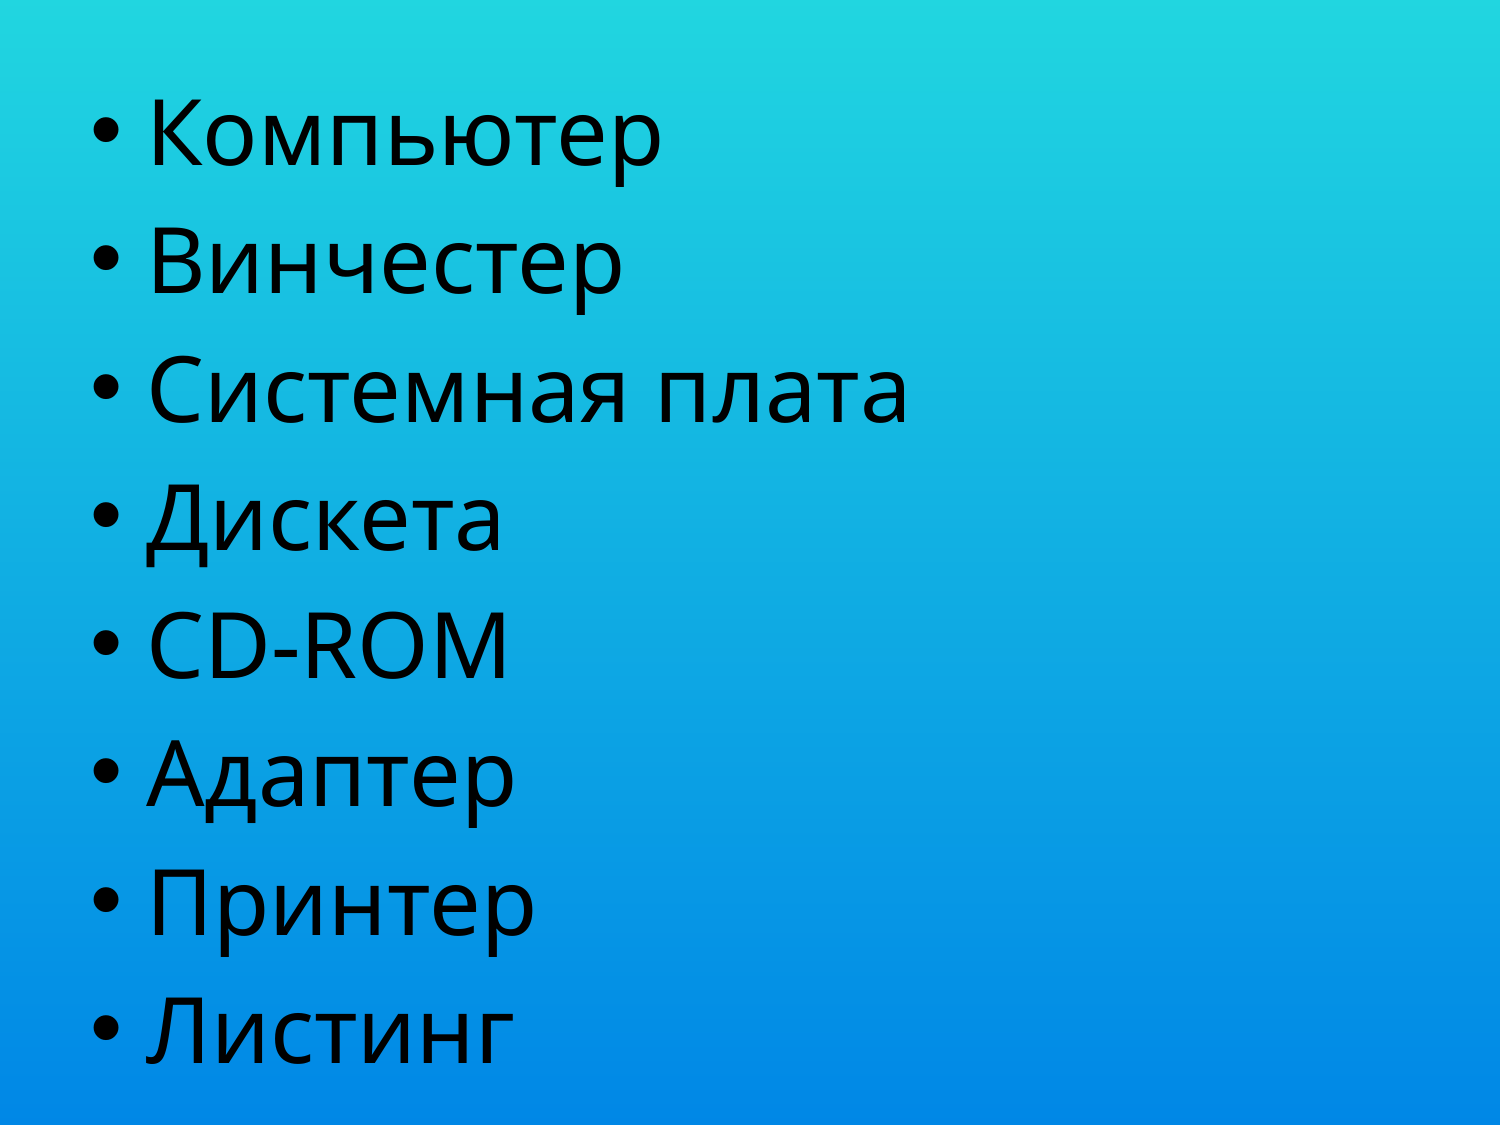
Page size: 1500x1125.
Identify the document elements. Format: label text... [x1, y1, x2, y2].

list Компьютер Винчестер Системная плата Дискета CD-ROM Адаптер Принтер Листинг [75, 66, 1376, 1062]
